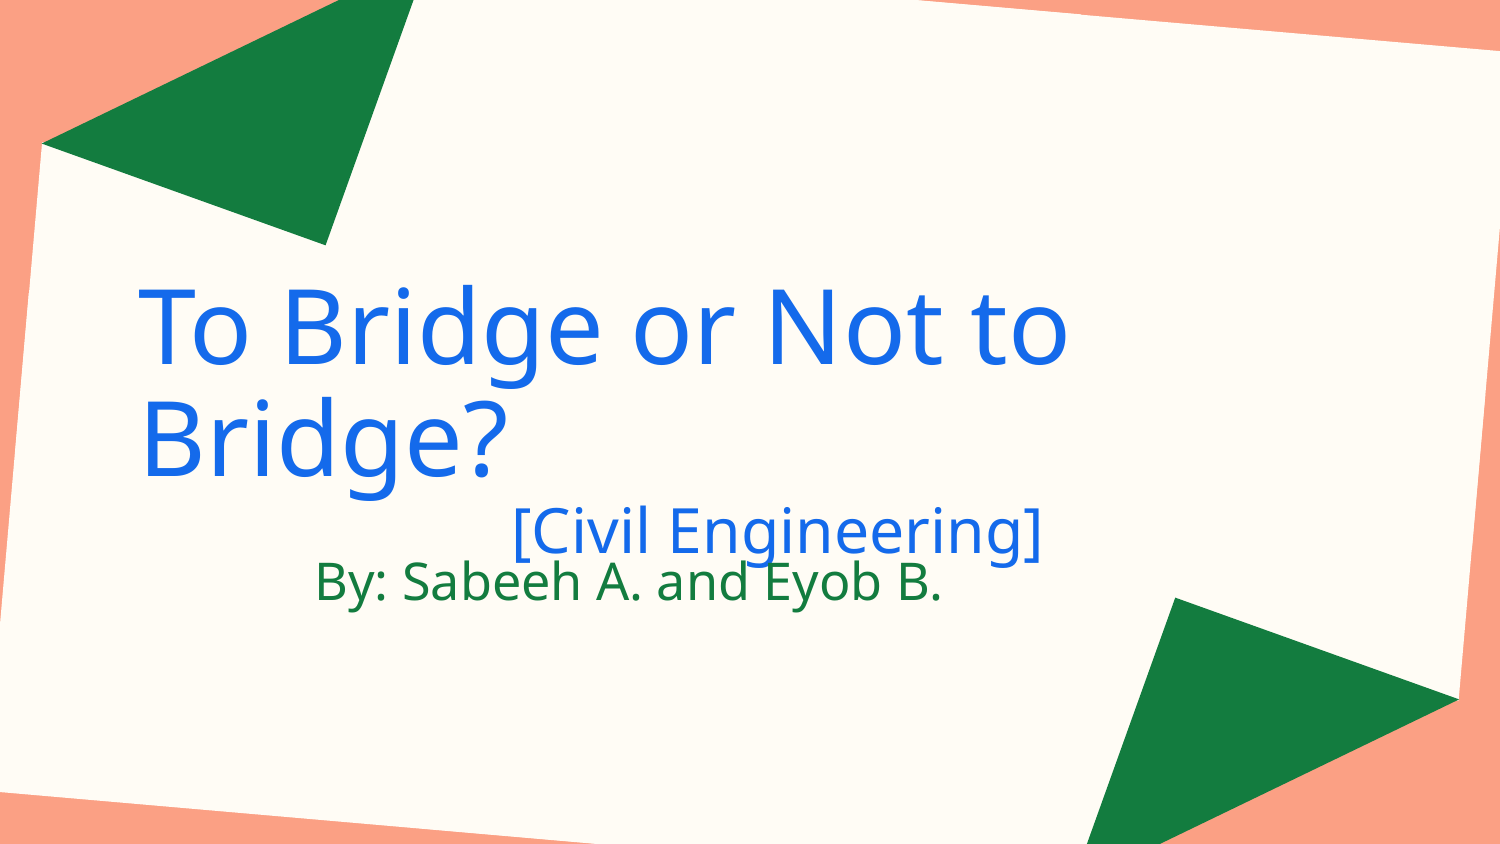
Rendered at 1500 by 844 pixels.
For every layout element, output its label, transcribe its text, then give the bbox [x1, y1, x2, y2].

title To Bridge or Not to Bridge? [Civil Engineering] [123, 259, 1433, 582]
subtitle By: Sabeeh A. and Eyob B. [299, 533, 1201, 844]
